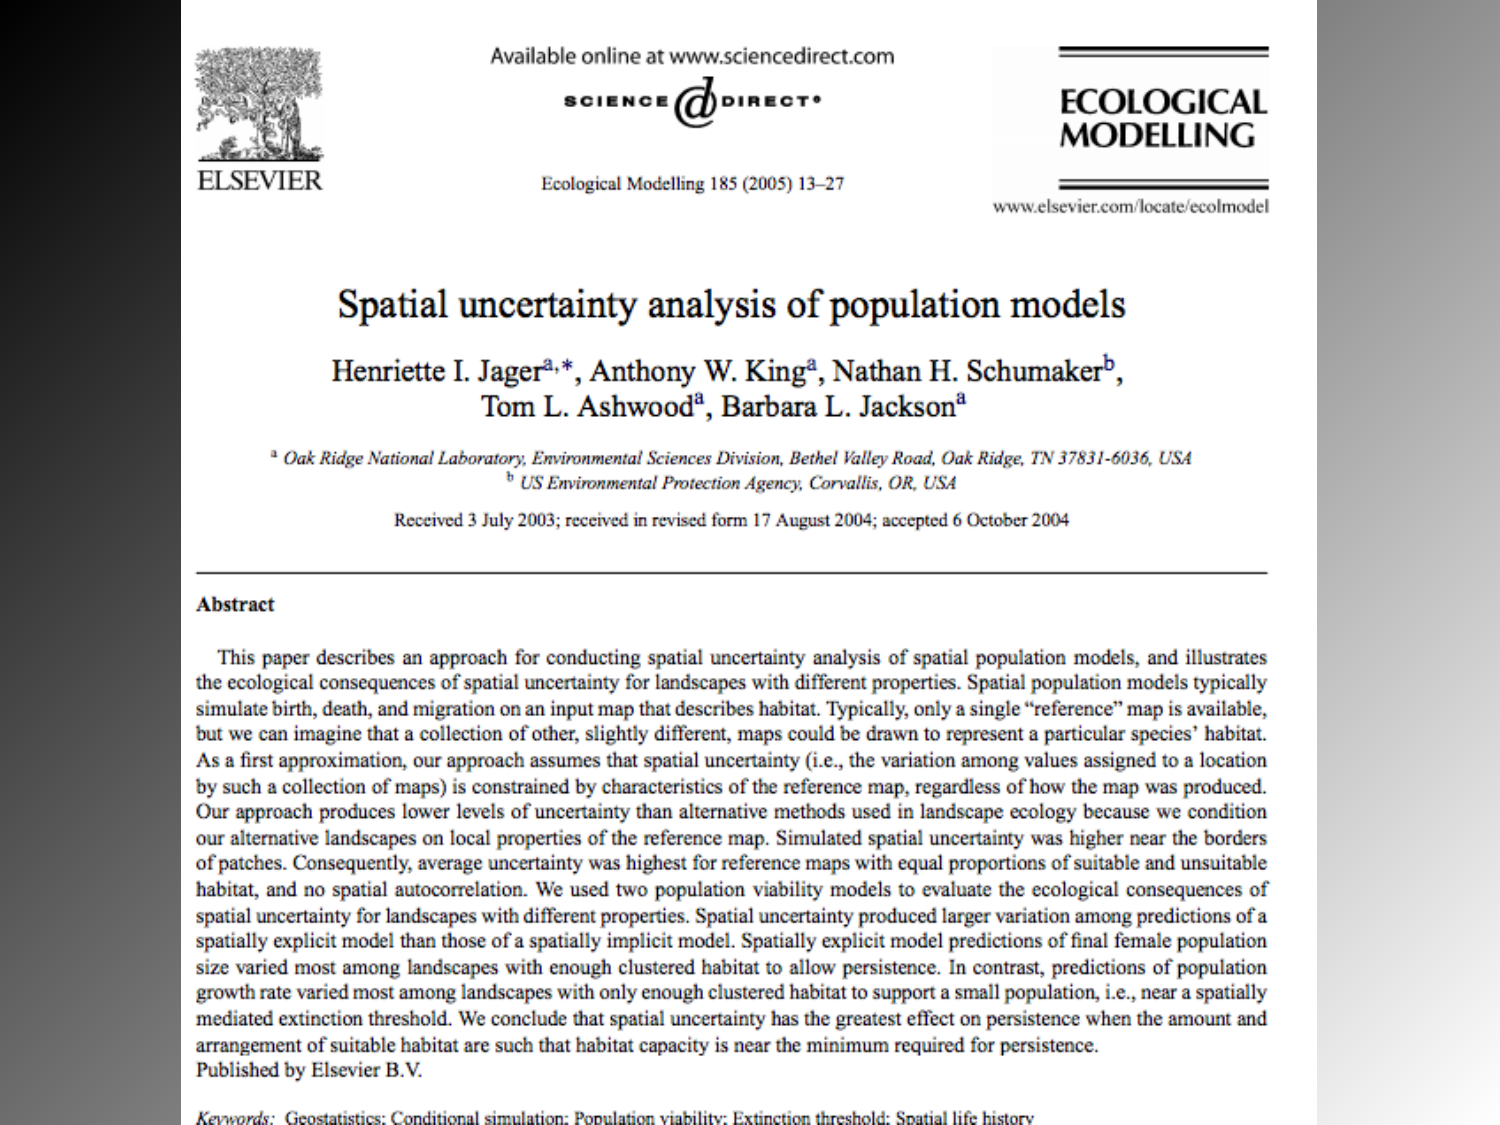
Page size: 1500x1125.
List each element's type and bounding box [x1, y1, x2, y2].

picture [180, 0, 1318, 1125]
